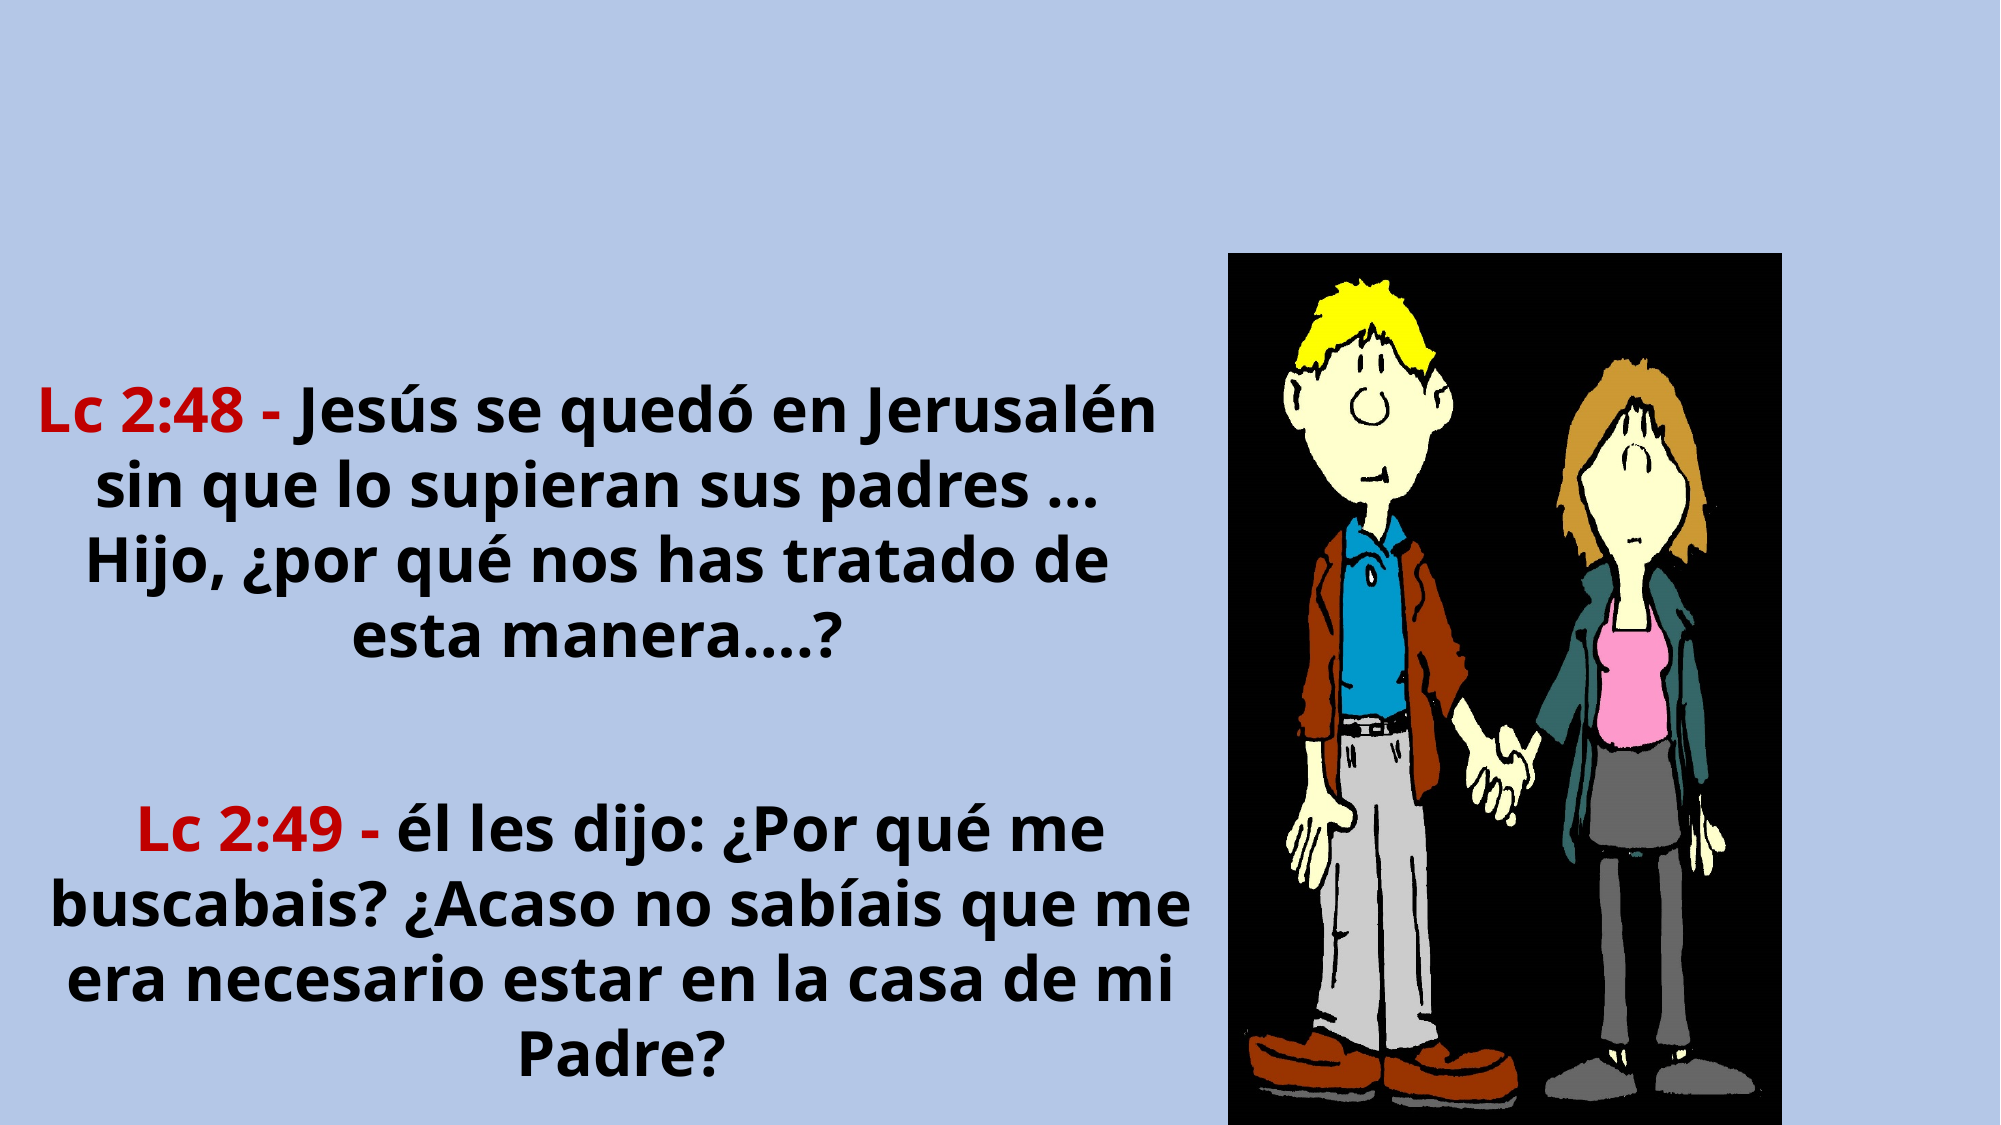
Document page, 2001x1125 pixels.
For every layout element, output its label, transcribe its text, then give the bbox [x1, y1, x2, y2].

text_box Lc 2:48 - Jesús se quedó en Jerusalén sin que lo supieran sus padres … Hijo, ¿por qué nos has tratado de esta manera….? [19, 362, 1176, 677]
text_box Lc 2:49 - él les dijo: ¿Por qué me buscabais? ¿Acaso no sabíais que me era necesario estar en la casa de mi Padre? [31, 781, 1212, 1097]
picture [1228, 253, 1782, 1125]
